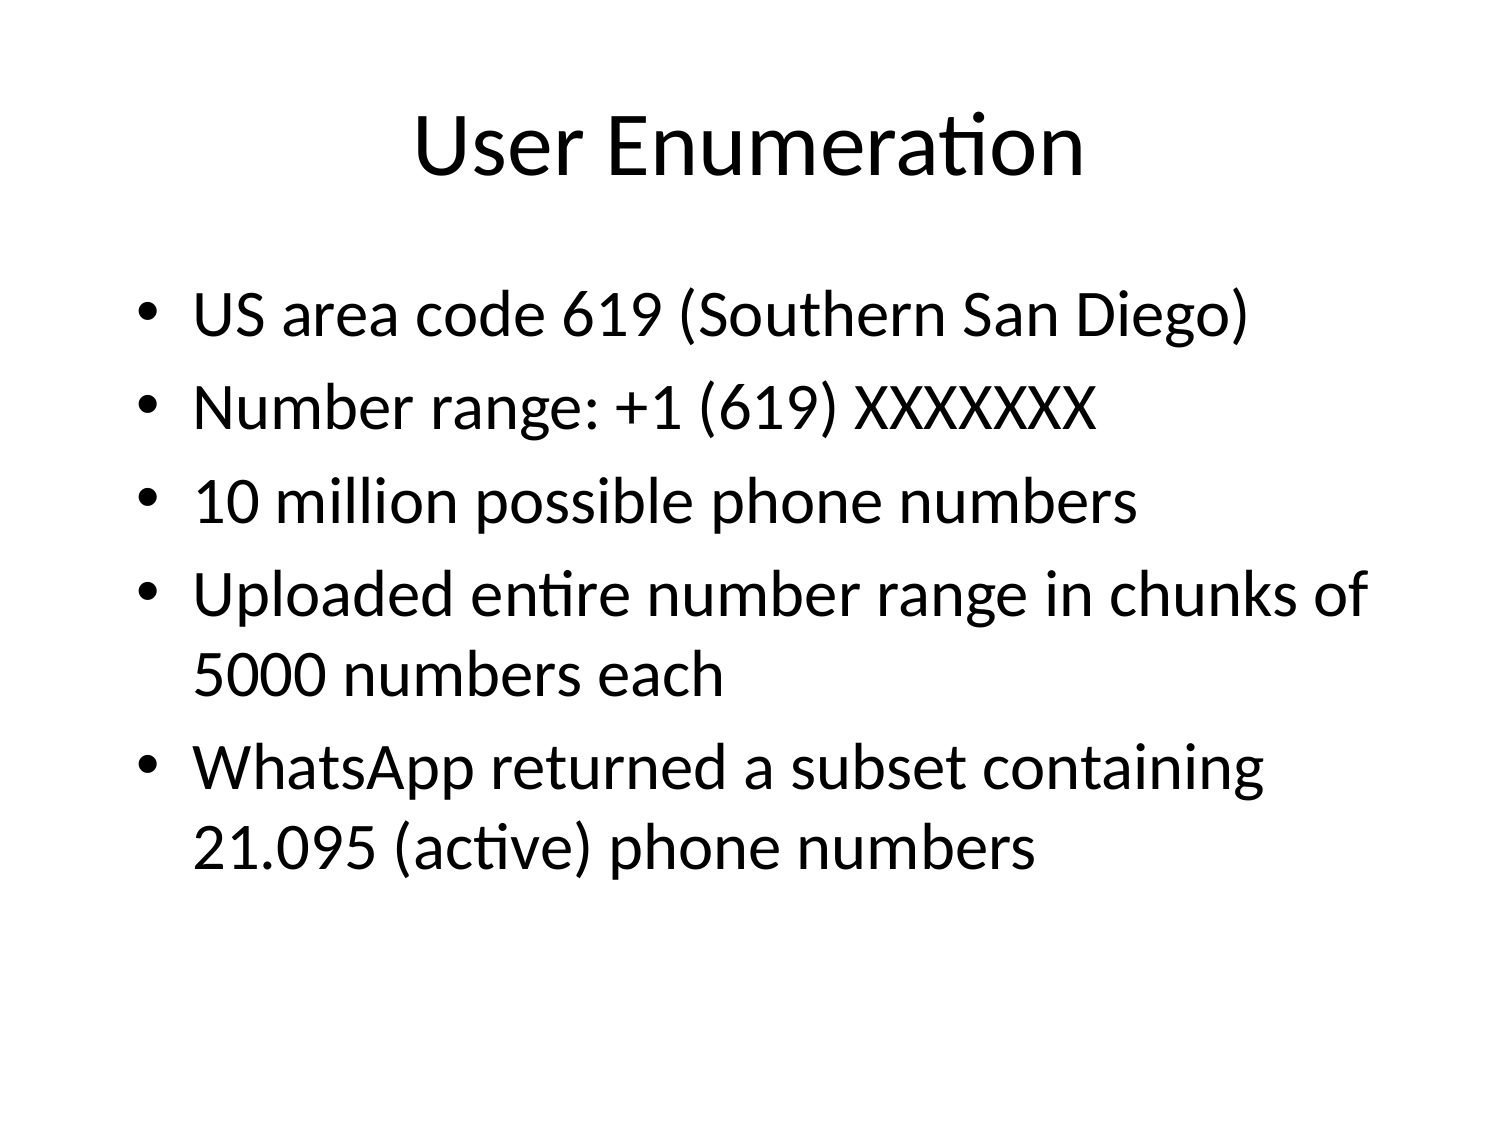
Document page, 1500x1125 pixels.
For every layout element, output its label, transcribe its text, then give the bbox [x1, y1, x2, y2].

list US area code 619 (Southern San Diego) Number range: +1 (619) XXXXXXX 10 million possible phone numbers Uploaded entire number range in chunks of 5000 numbers each WhatsApp returned a subset containing 21.095 (active) phone numbers [75, 262, 1425, 1005]
title User Enumeration [75, 45, 1425, 233]
